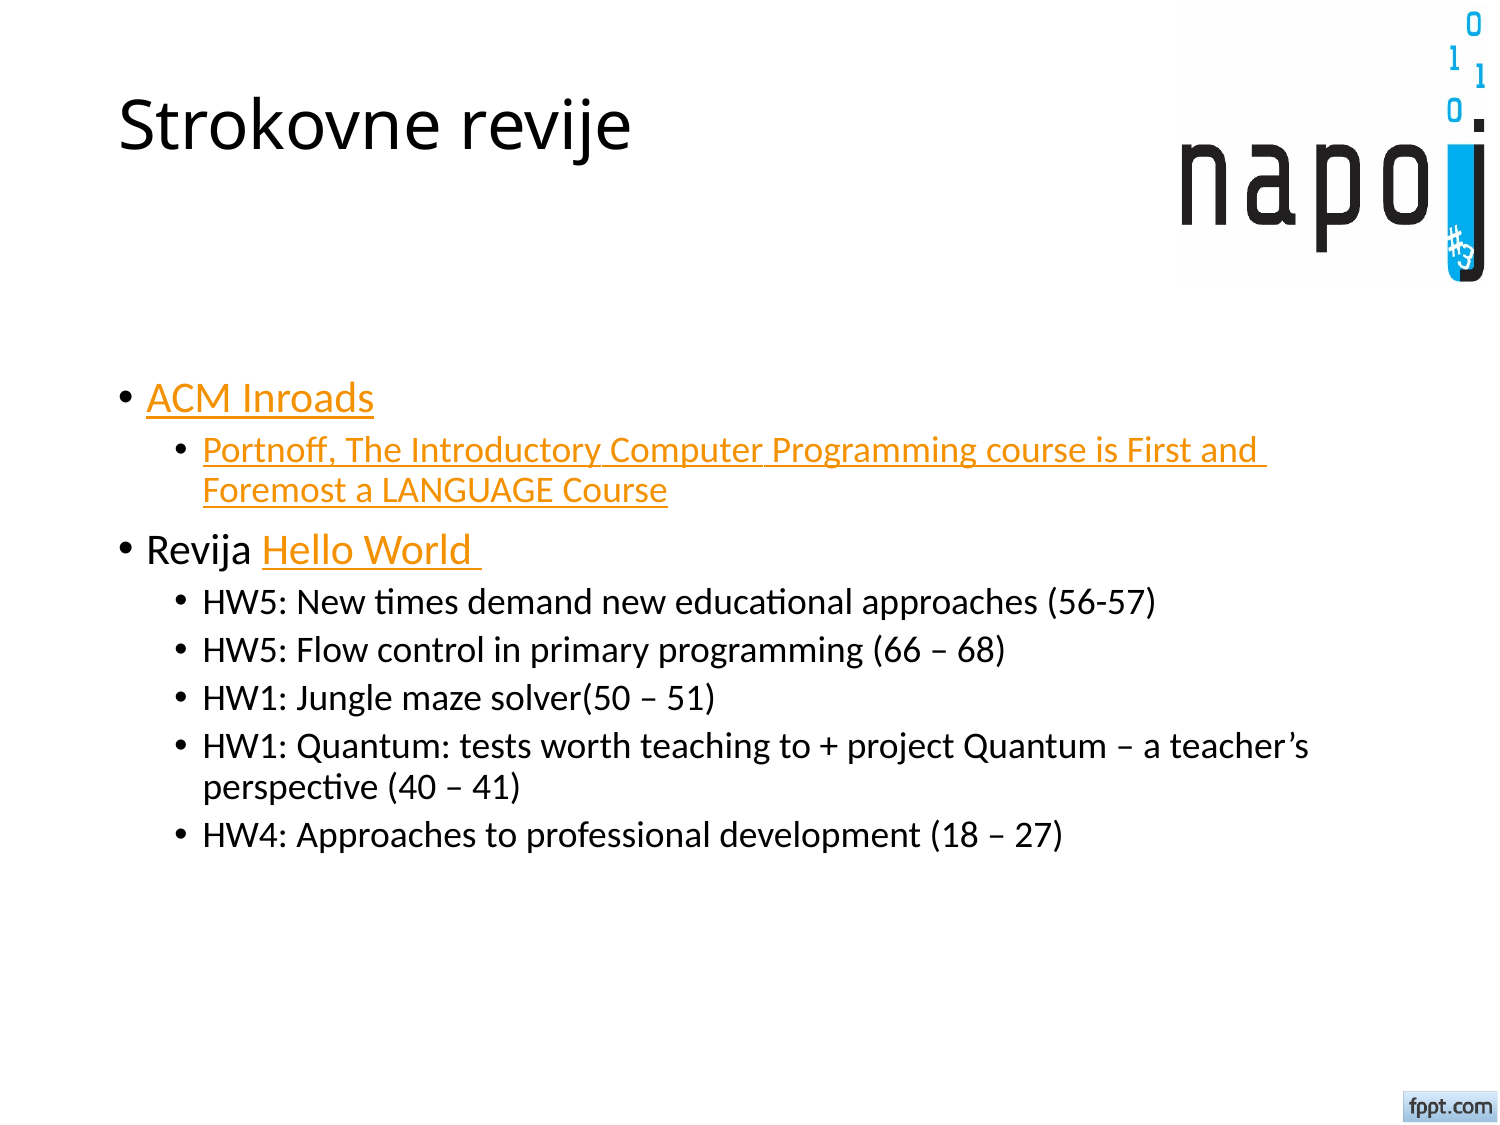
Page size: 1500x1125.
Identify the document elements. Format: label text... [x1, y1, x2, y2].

list ACM Inroads Portnoff, The Introductory Computer Programming course is First and Foremost a LANGUAGE Course Revija Hello World HW5: New times demand new educational approaches (56-57) HW5: Flow control in primary programming (66 – 68) HW1: Jungle maze solver(50 – 51) HW1: Quantum: tests worth teaching to + project Quantum – a teacher’s perspective (40 – 41) HW4: Approaches to professional development (18 – 27) [103, 299, 1397, 1014]
title Strokovne revije [103, 59, 1397, 278]
picture [1399, 1088, 1500, 1125]
picture [1179, 4, 1489, 286]
